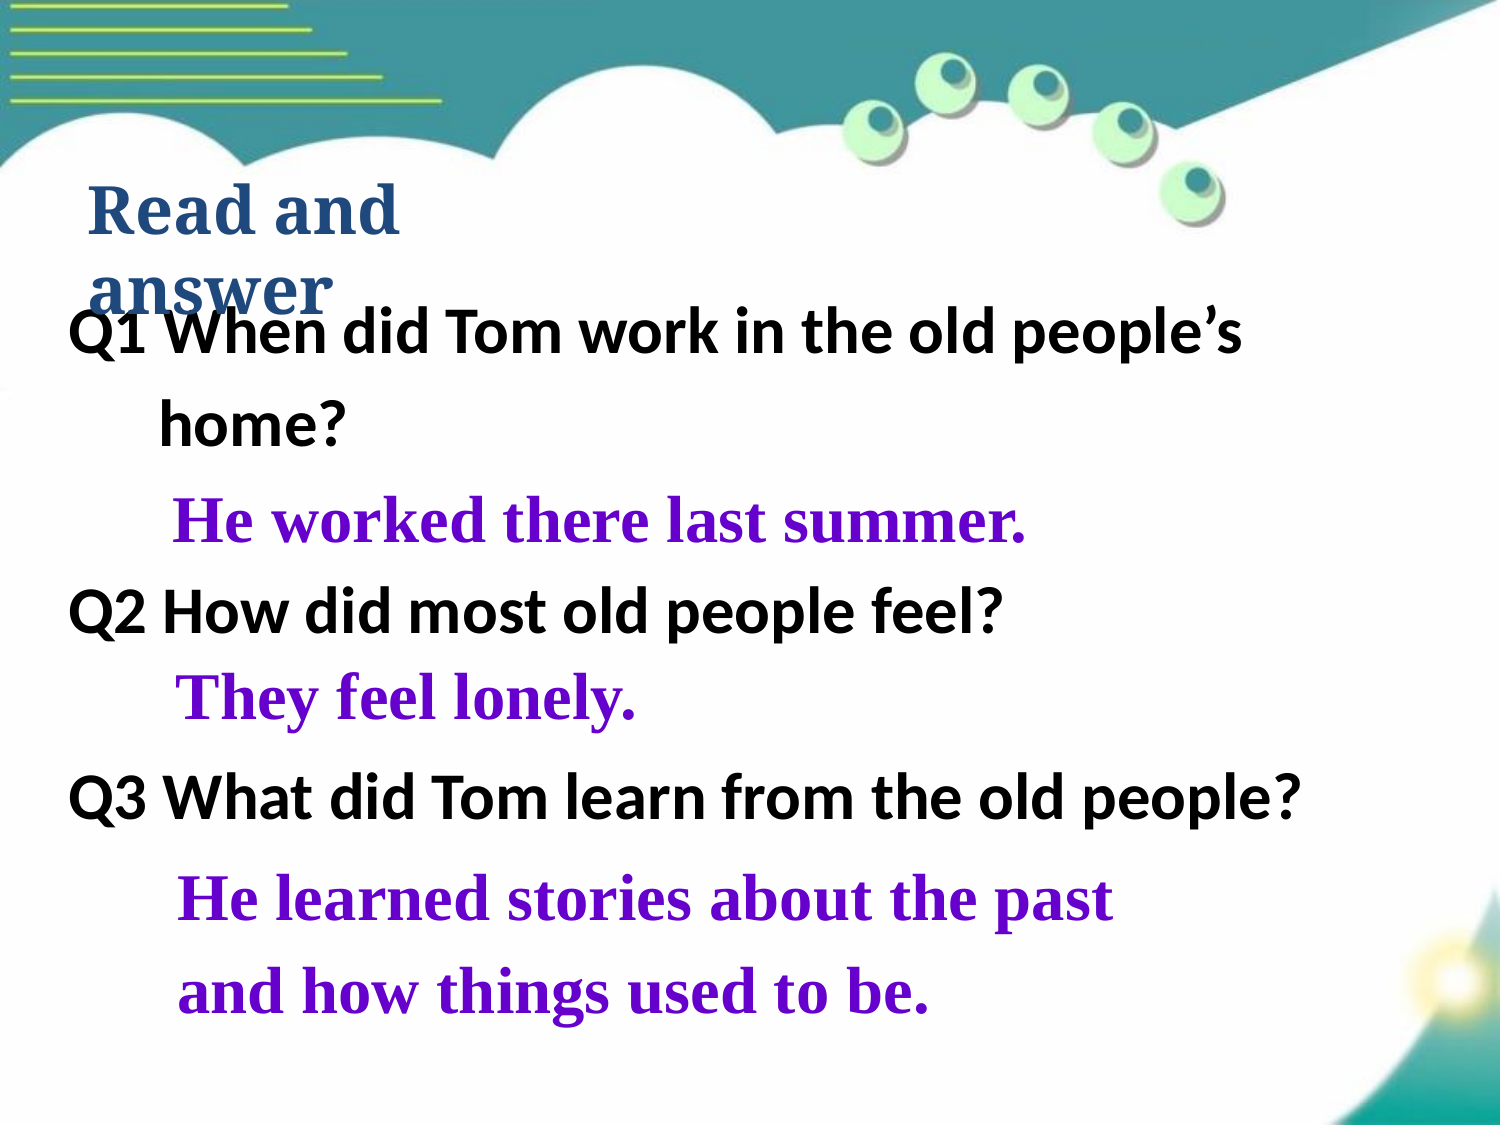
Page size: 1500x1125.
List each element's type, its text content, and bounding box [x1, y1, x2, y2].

text_box Read and answer [73, 160, 619, 256]
text_box They feel lonely. [160, 645, 653, 740]
text_box He worked there last summer. [158, 467, 1044, 563]
text_box He learned stories about the past and how things used to be. [162, 845, 1147, 1034]
list Q1 When did Tom work in the old people’s home? Q2 How did most old people feel? Q3 What did Tom learn from the old people? [53, 278, 1404, 1023]
picture [0, 0, 1500, 1125]
